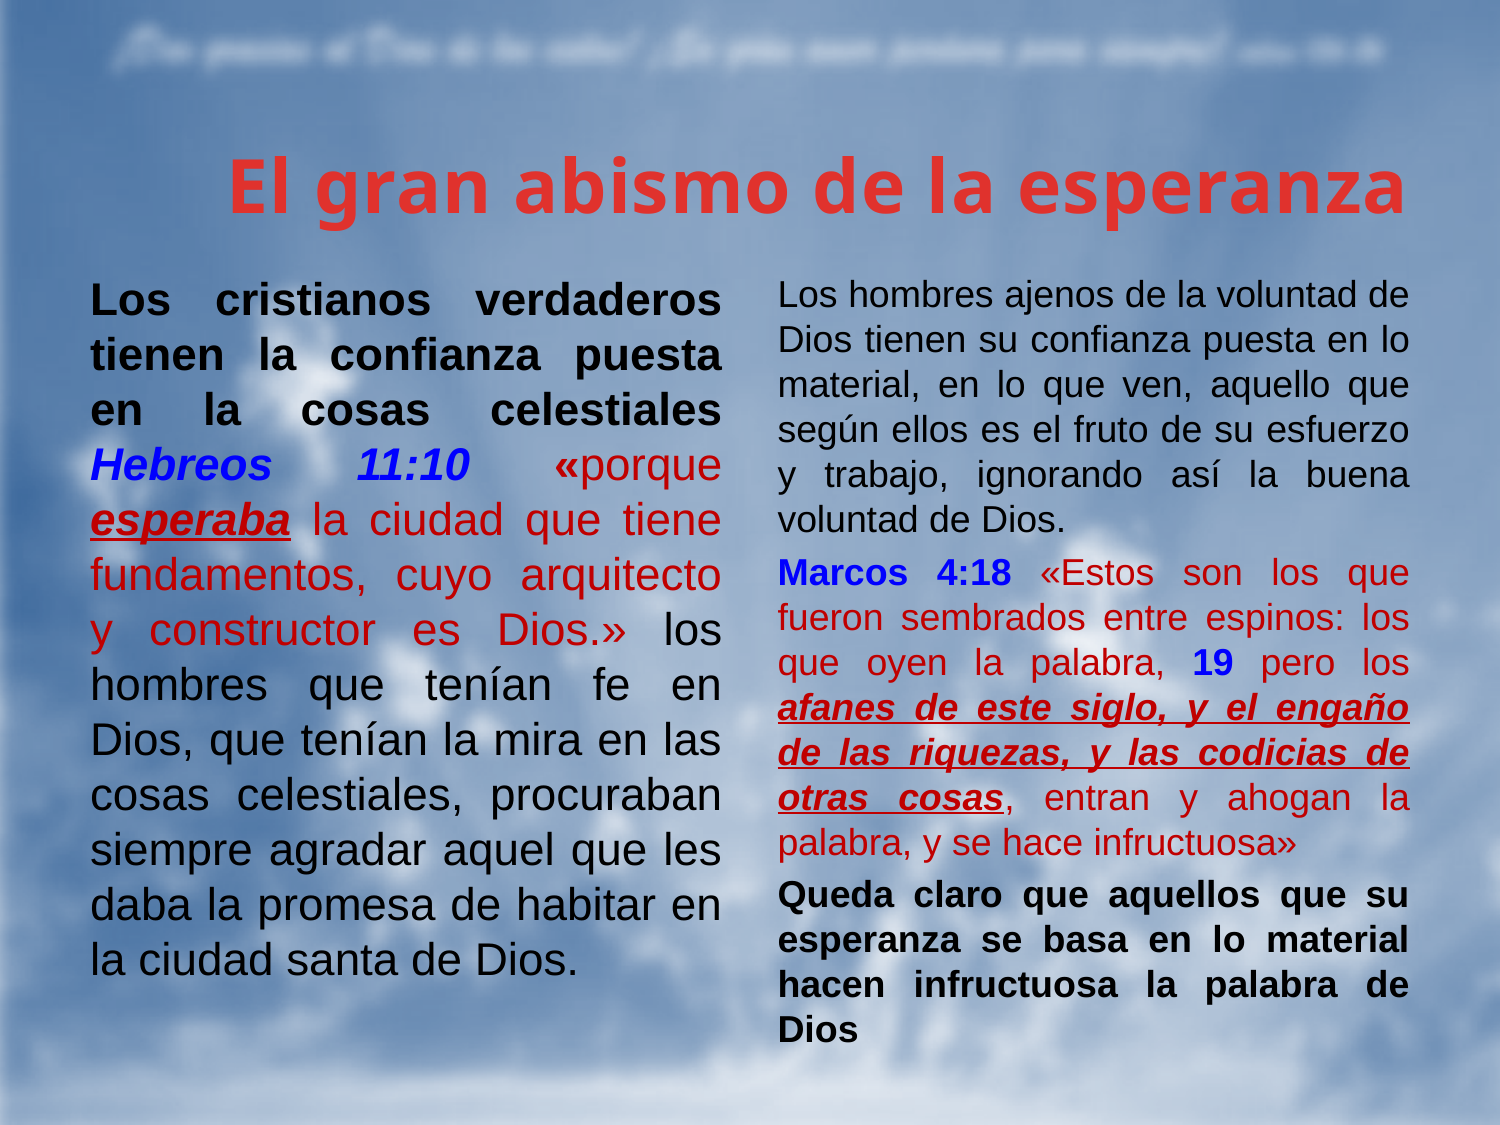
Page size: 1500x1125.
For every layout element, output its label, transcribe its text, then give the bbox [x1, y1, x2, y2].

title El gran abismo de la esperanza [75, 90, 1425, 278]
list Los hombres ajenos de la voluntad de Dios tienen su confianza puesta en lo material, en lo que ven, aquello que según ellos es el fruto de su esfuerzo y trabajo, ignorando así la buena voluntad de Dios. Marcos 4:18 «Estos son los que fueron sembrados entre espinos: los que oyen la palabra, 19 pero los afanes de este siglo, y el engaño de las riquezas, y las codicias de otras cosas, entran y ahogan la palabra, y se hace infructuosa» Queda claro que aquellos que su esperanza se basa en lo material hacen infructuosa la palabra de Dios [762, 262, 1425, 1005]
list Los cristianos verdaderos tienen la confianza puesta en la cosas celestiales Hebreos 11:10 «porque esperaba la ciudad que tiene fundamentos, cuyo arquitecto y constructor es Dios.» los hombres que tenían fe en Dios, que tenían la mira en las cosas celestiales, procuraban siempre agradar aquel que les daba la promesa de habitar en la ciudad santa de Dios. [75, 262, 738, 1005]
